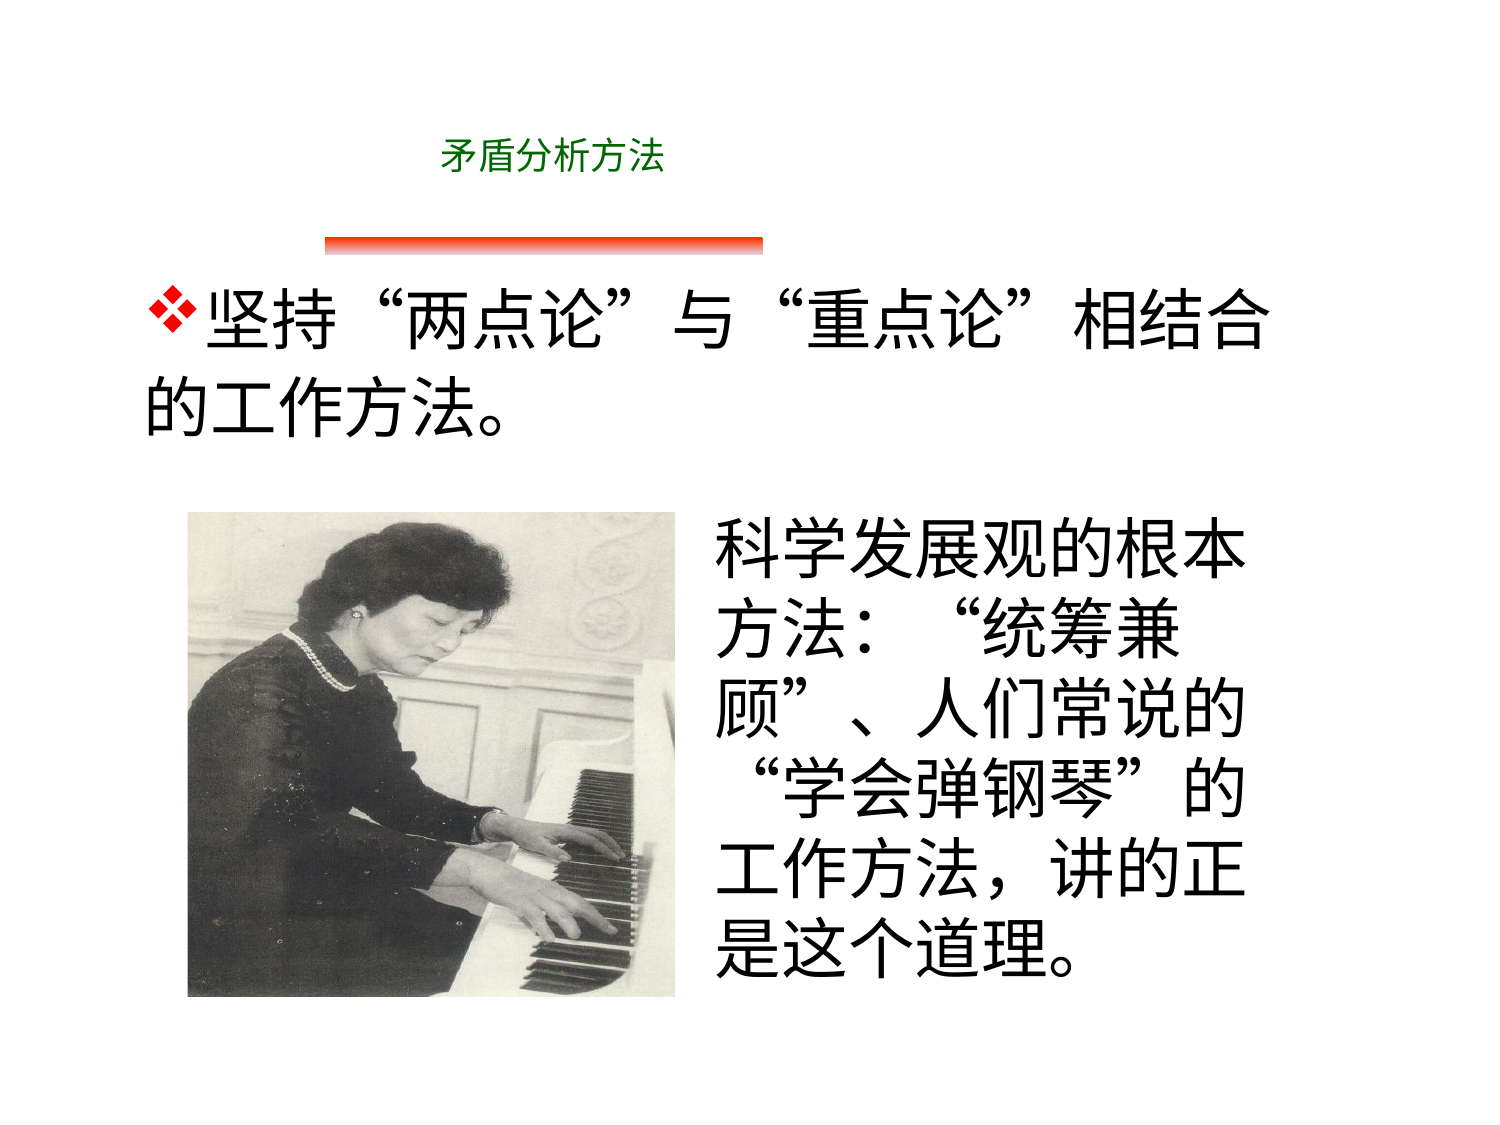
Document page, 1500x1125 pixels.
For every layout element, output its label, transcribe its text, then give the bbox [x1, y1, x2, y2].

text_box [324, 237, 763, 255]
picture [187, 512, 676, 997]
text_box 坚持“两点论”与“重点论”相结合的工作方法。 [128, 262, 1325, 454]
text_box 矛盾分析方法 [425, 124, 681, 185]
text_box 科学发展观的根本方法：“统筹兼顾”、人们常说的“学会弹钢琴”的工作方法，讲的正是这个道理。 [699, 499, 1288, 995]
